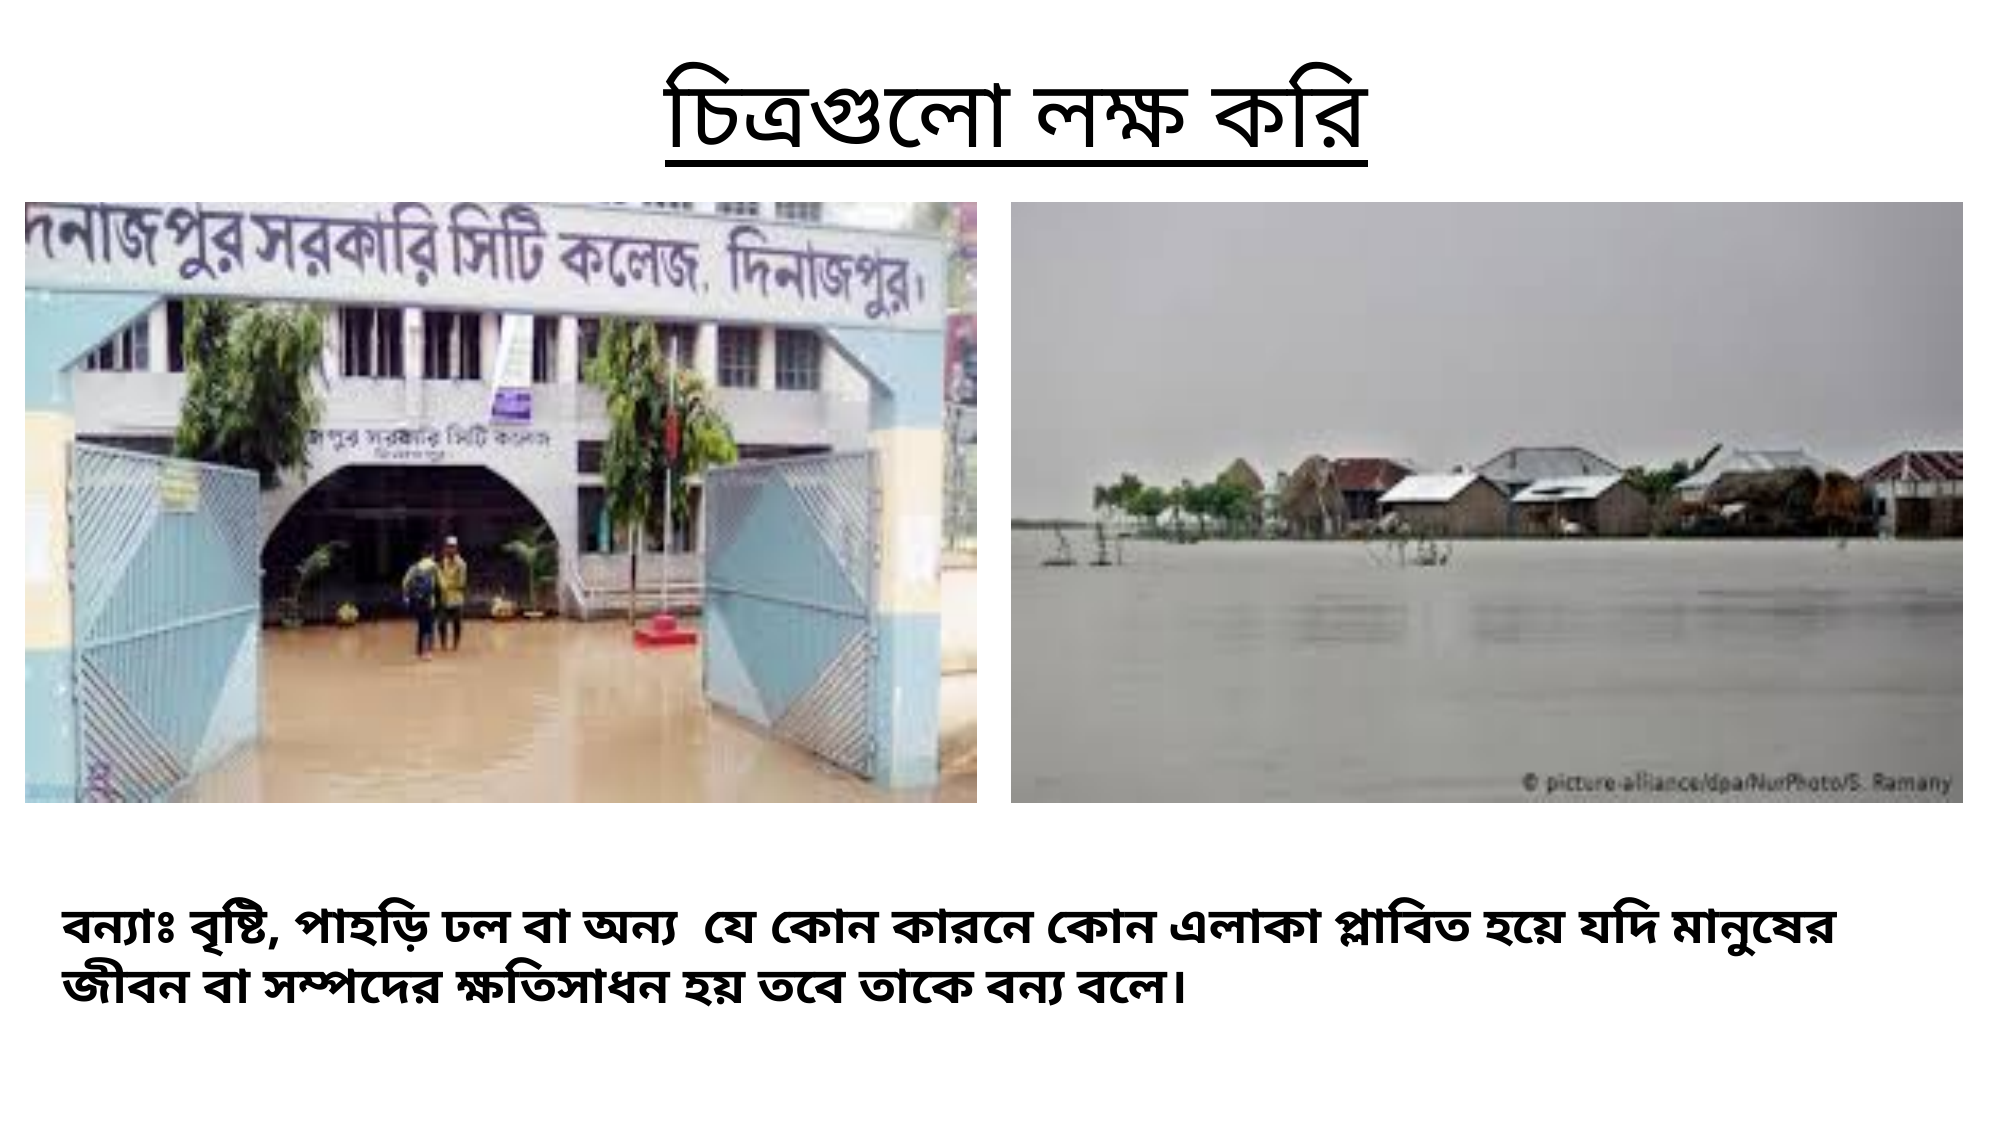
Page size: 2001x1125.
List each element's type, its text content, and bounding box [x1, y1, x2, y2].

title চিত্রগুলো লক্ষ করি [506, 57, 1527, 178]
text_box বন্যাঃ বৃষ্টি, পাহড়ি ঢল বা অন্য যে কোন কারনে কোন এলাকা প্লাবিত হয়ে যদি মানুষের জীবন বা সম্পদের ক্ষতিসাধন হয় তবে তাকে বন্য বলে। [47, 886, 1963, 1022]
picture [25, 202, 977, 803]
picture [1011, 202, 1963, 803]
